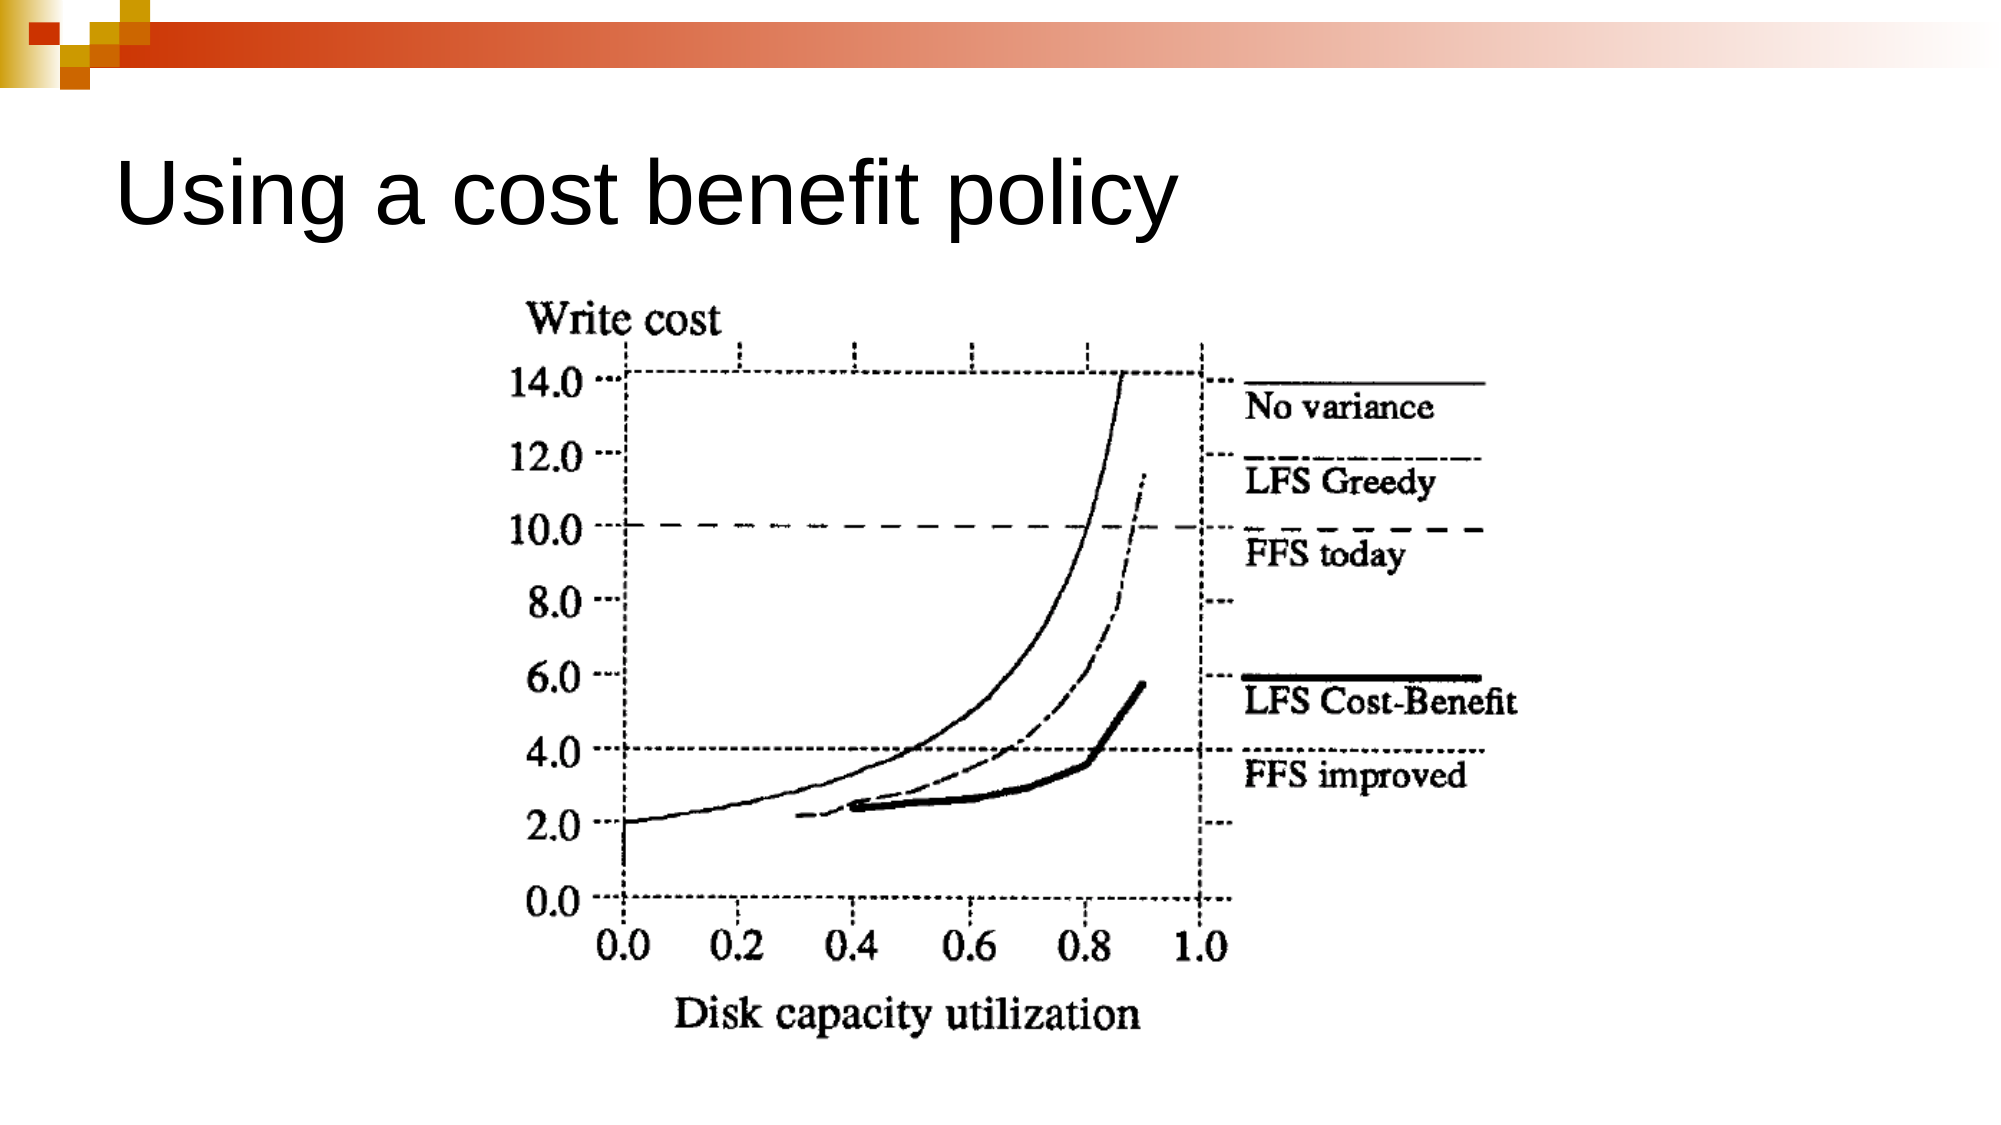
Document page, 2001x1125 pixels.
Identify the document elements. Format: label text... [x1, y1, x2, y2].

title Using a cost benefit policy [99, 75, 1900, 300]
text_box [474, 274, 1538, 1045]
